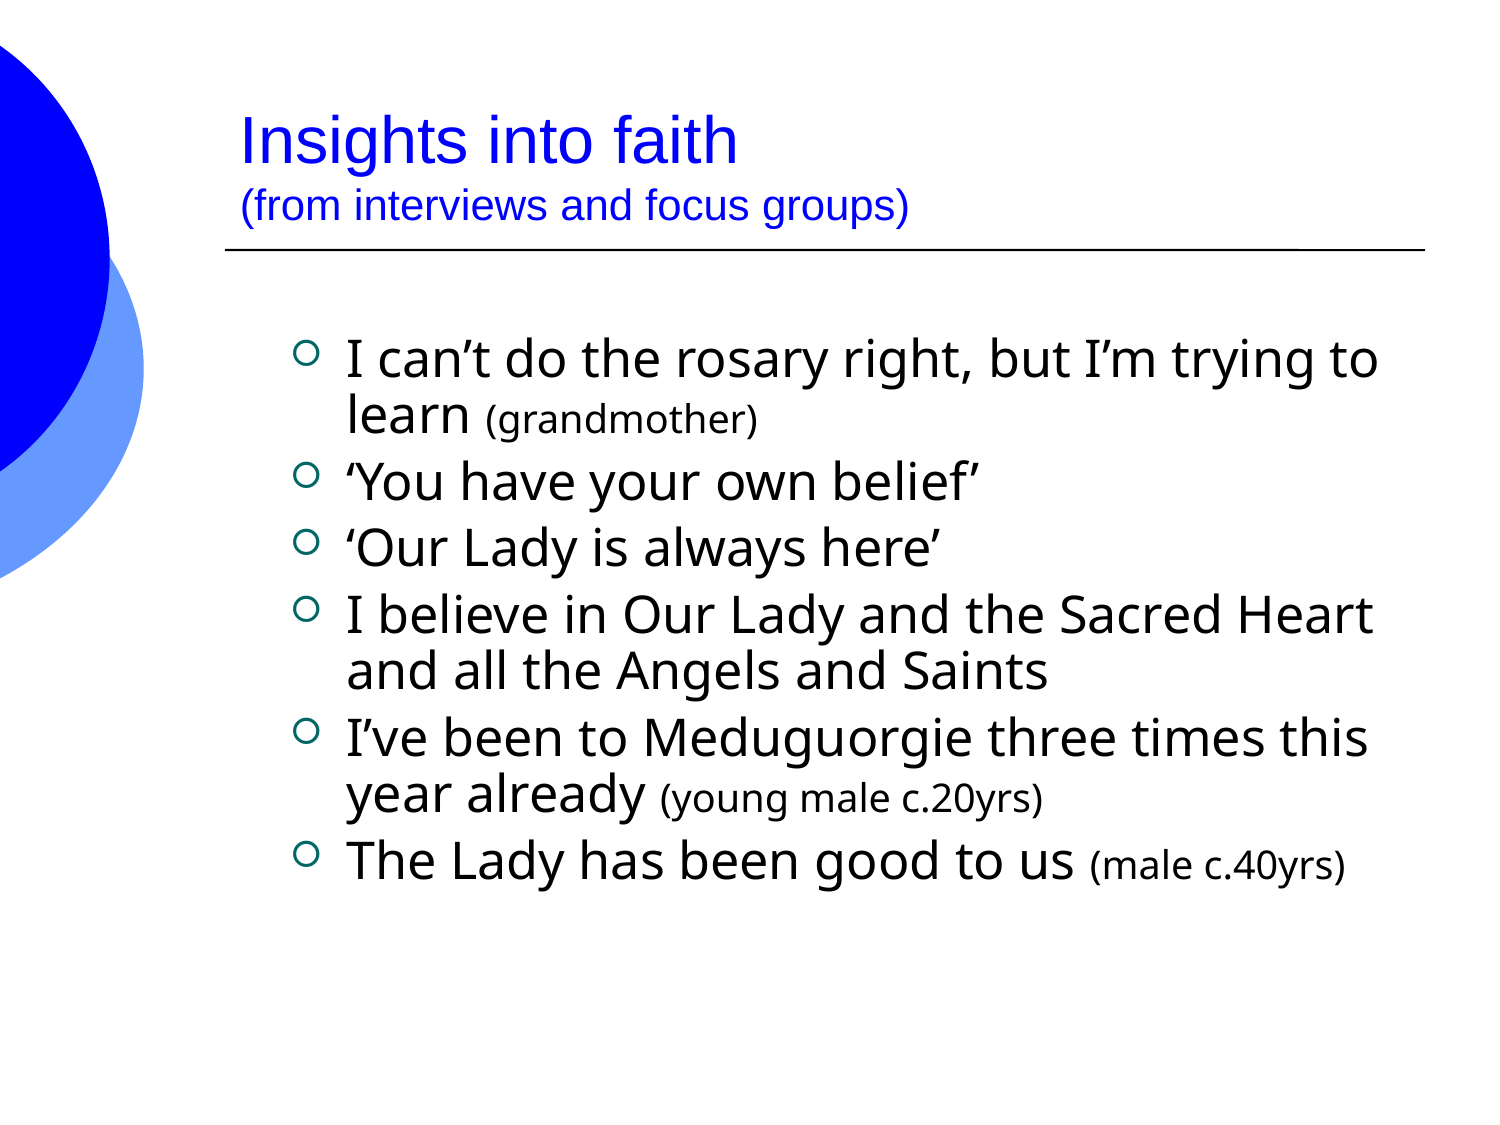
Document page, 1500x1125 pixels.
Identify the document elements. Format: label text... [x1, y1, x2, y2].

title Insights into faith (from interviews and focus groups) [224, 49, 1425, 238]
list I can’t do the rosary right, but I’m trying to learn (grandmother) ‘You have your own belief’ ‘Our Lady is always here’ I believe in Our Lady and the Sacred Heart and all the Angels and Saints I’ve been to Meduguorgie three times this year already (young male c.20yrs) The Lady has been good to us (male c.40yrs) [274, 324, 1426, 1036]
